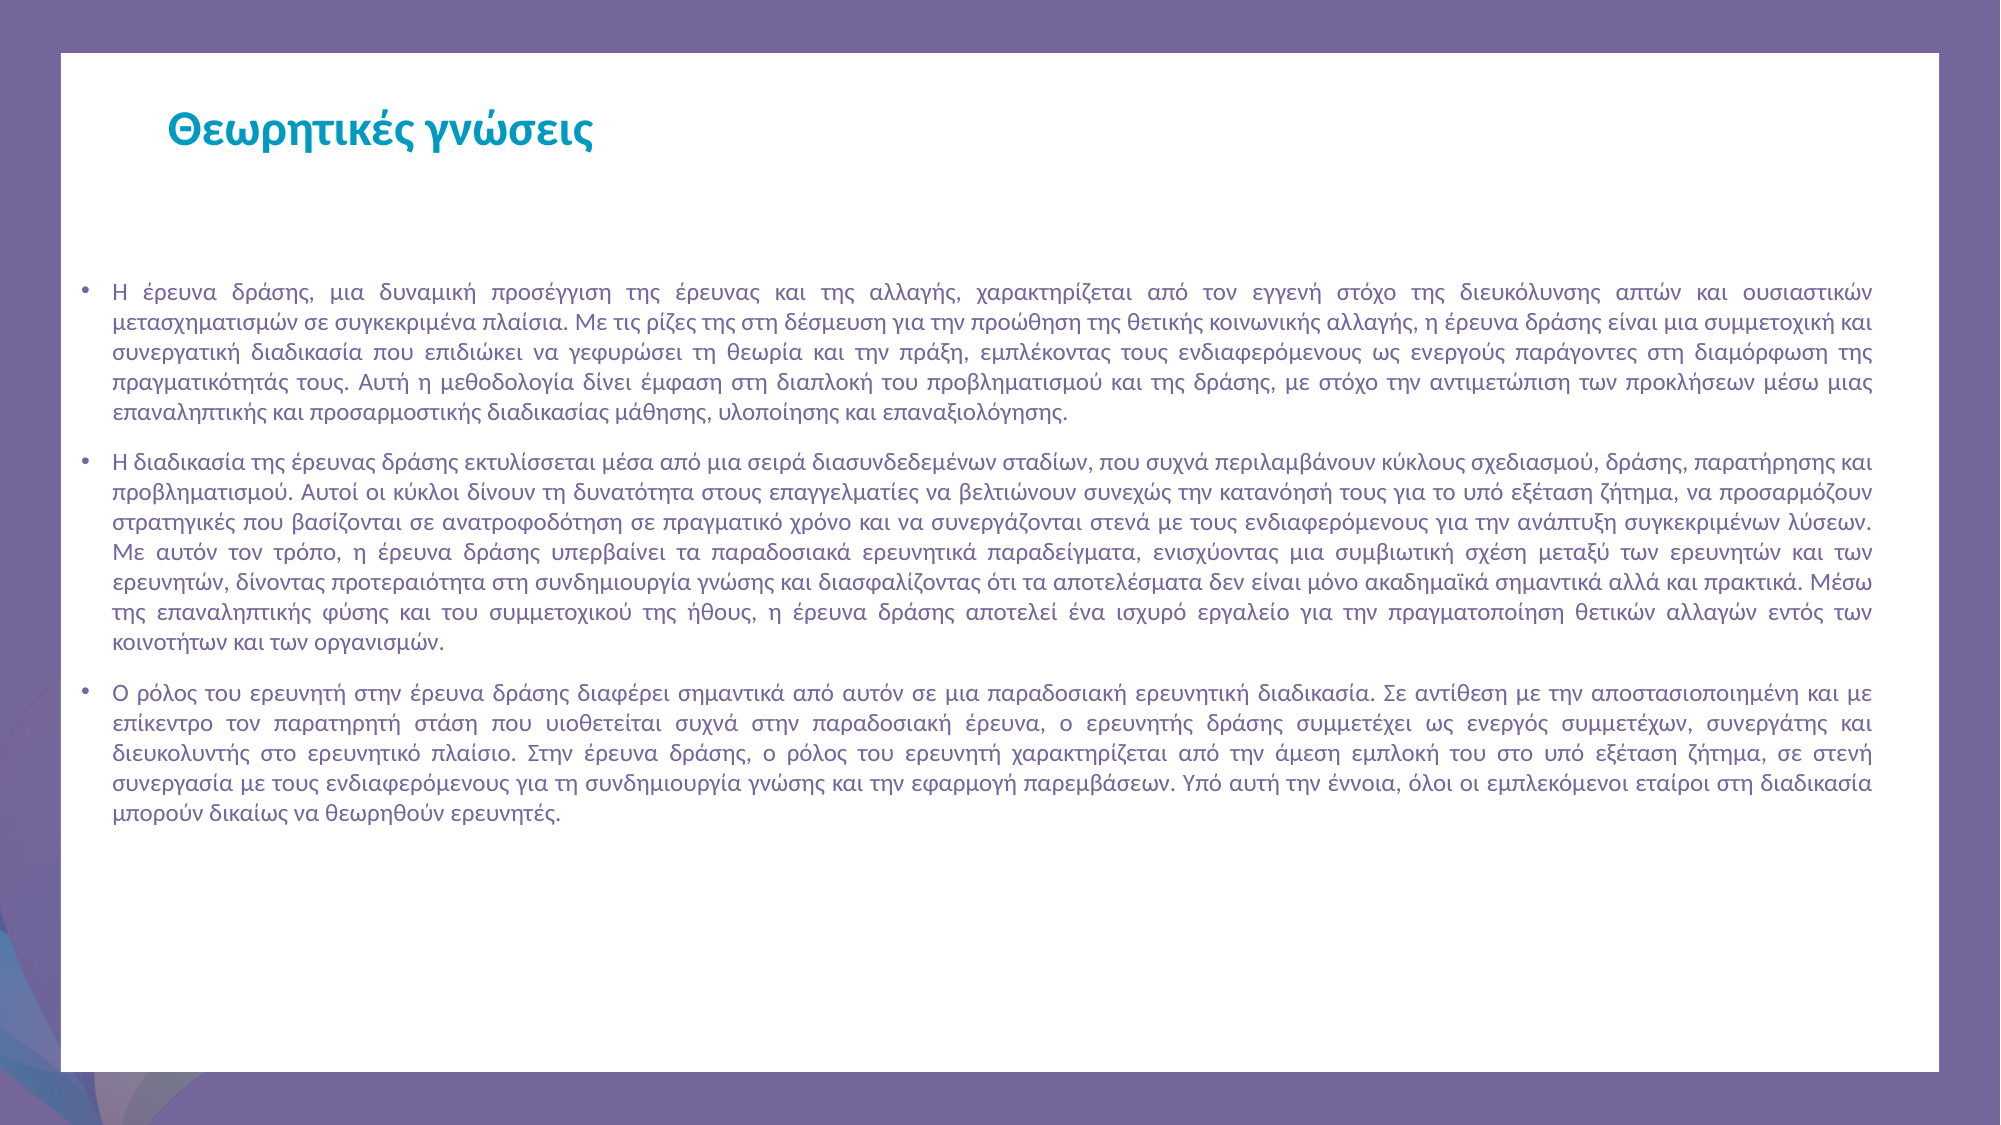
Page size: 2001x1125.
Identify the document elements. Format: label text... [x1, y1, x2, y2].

list Θεωρητικές γνώσεις [152, 94, 1891, 191]
list Η έρευνα δράσης, μια δυναμική προσέγγιση της έρευνας και της αλλαγής, χαρακτηρίζεται από τον εγγενή στόχο της διευκόλυνσης απτών και ουσιαστικών μετασχηματισμών σε συγκεκριμένα πλαίσια. Με τις ρίζες της στη δέσμευση για την προώθηση της θετικής κοινωνικής αλλαγής, η έρευνα δράσης είναι μια συμμετοχική και συνεργατική διαδικασία που επιδιώκει να γεφυρώσει τη θεωρία και την πράξη, εμπλέκοντας τους ενδιαφερόμενους ως ενεργούς παράγοντες στη διαμόρφωση της πραγματικότητάς τους. Αυτή η μεθοδολογία δίνει έμφαση στη διαπλοκή του προβληματισμού και της δράσης, με στόχο την αντιμετώπιση των προκλήσεων μέσω μιας επαναληπτικής και προσαρμοστικής διαδικασίας μάθησης, υλοποίησης και επαναξιολόγησης. Η διαδικασία της έρευνας δράσης εκτυλίσσεται μέσα από μια σειρά διασυνδεδεμένων σταδίων, που συχνά περιλαμβάνουν κύκλους σχεδιασμού, δράσης, παρατήρησης και προβληματισμού. Αυτοί οι κύκλοι δίνουν τη δυνατότητα στους επαγγελματίες να βελτιώνουν συνεχώς την κατανόησή τους για το υπό εξέταση ζήτημα, να προσαρμόζουν στρατηγικές που βασίζονται σε ανατροφοδότηση σε πραγματικό χρόνο και να συνεργάζονται στενά με τους ενδιαφερόμενους για την ανάπτυξη συγκεκριμένων λύσεων. Με αυτόν τον τρόπο, η έρευνα δράσης υπερβαίνει τα παραδοσιακά ερευνητικά παραδείγματα, ενισχύοντας μια συμβιωτική σχέση μεταξύ των ερευνητών και των ερευνητών, δίνοντας προτεραιότητα στη συνδημιουργία γνώσης και διασφαλίζοντας ότι τα αποτελέσματα δεν είναι μόνο ακαδημαϊκά σημαντικά αλλά και πρακτικά. Μέσω της επαναληπτικής φύσης και του συμμετοχικού της ήθους, η έρευνα δράσης αποτελεί ένα ισχυρό εργαλείο για την πραγματοποίηση θετικών αλλαγών εντός των κοινοτήτων και των οργανισμών. Ο ρόλος του ερευνητή στην έρευνα δράσης διαφέρει σημαντικά από αυτόν σε μια παραδοσιακή ερευνητική διαδικασία. Σε αντίθεση με την αποστασιοποιημένη και με επίκεντρο τον παρατηρητή στάση που υιοθετείται συχνά στην παραδοσιακή έρευνα, ο ερευνητής δράσης συμμετέχει ως ενεργός συμμετέχων, συνεργάτης και διευκολυντής στο ερευνητικό πλαίσιο. Στην έρευνα δράσης, ο ρόλος του ερευνητή χαρακτηρίζεται από την άμεση εμπλοκή του στο υπό εξέταση ζήτημα, σε στενή συνεργασία με τους ενδιαφερόμενους για τη συνδημιουργία γνώσης και την εφαρμογή παρεμβάσεων. Υπό αυτή την έννοια, όλοι οι εμπλεκόμενοι εταίροι στη διαδικασία μπορούν δικαίως να θεωρηθούν ερευνητές. [59, 267, 1891, 1125]
